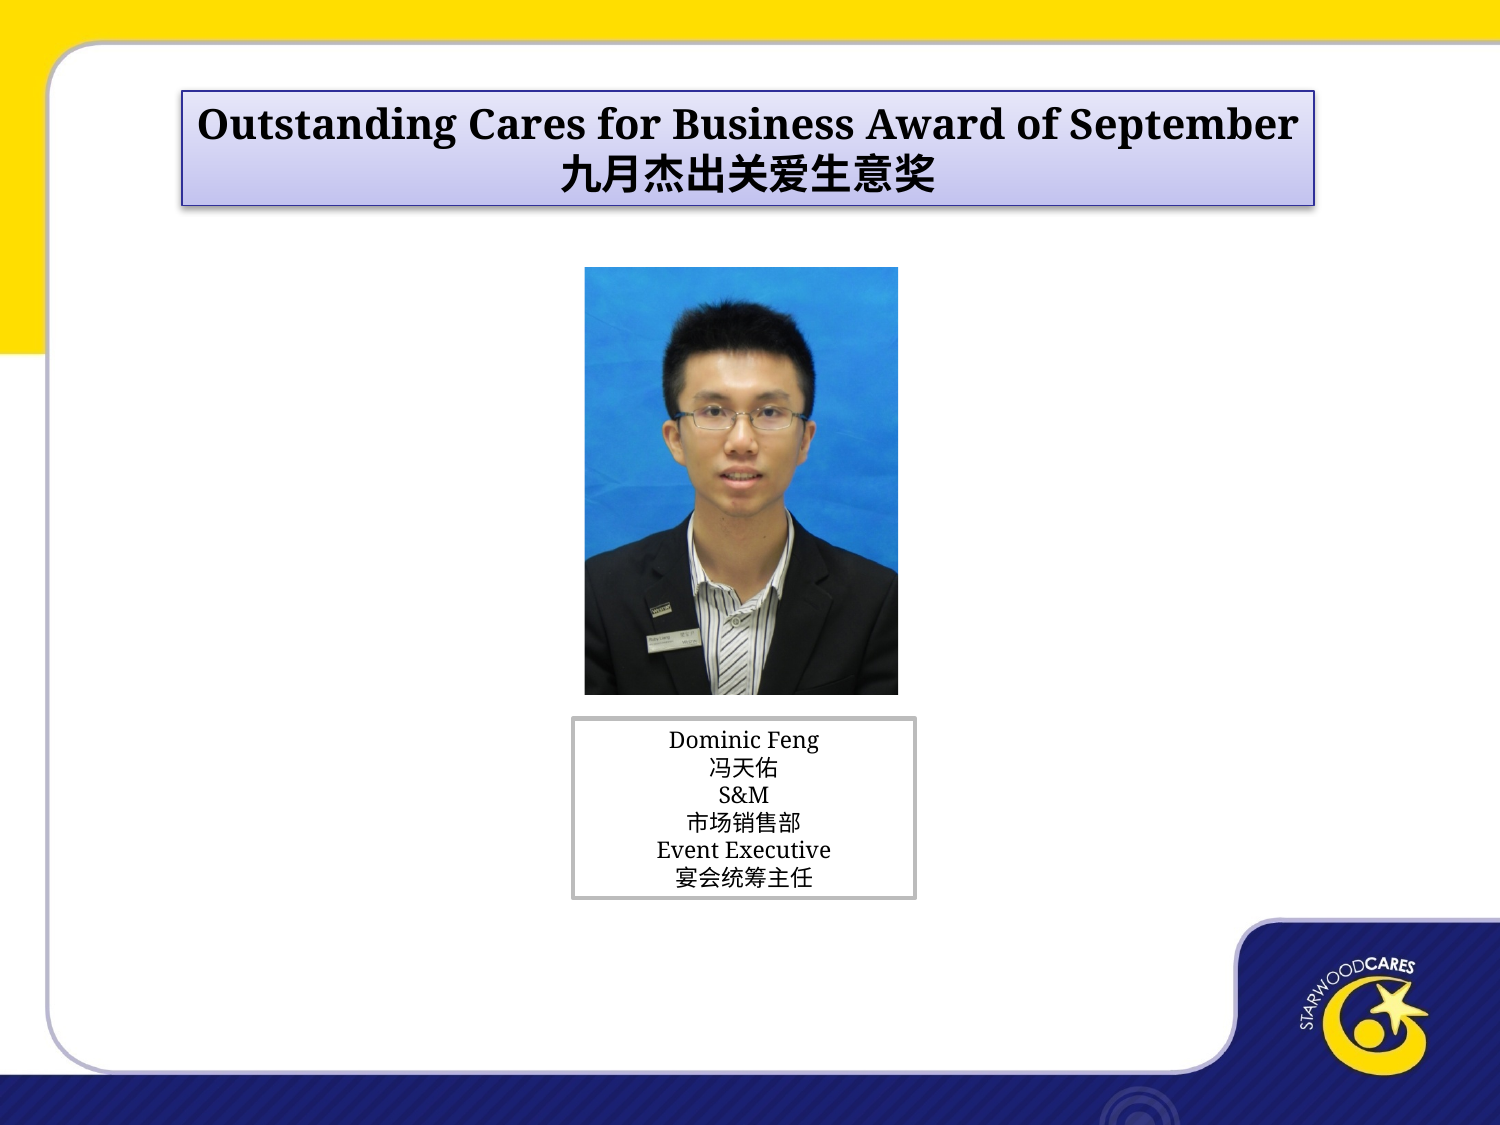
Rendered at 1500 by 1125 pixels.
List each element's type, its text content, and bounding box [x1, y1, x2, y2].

picture [0, 0, 1500, 1125]
text_box Dominic Feng 冯天佑 S&M 市场销售部 Event Executive 宴会统筹主任 [571, 716, 917, 900]
text_box Outstanding Cares for Business Award of September 九月杰出关爱生意奖 [181, 90, 1315, 206]
